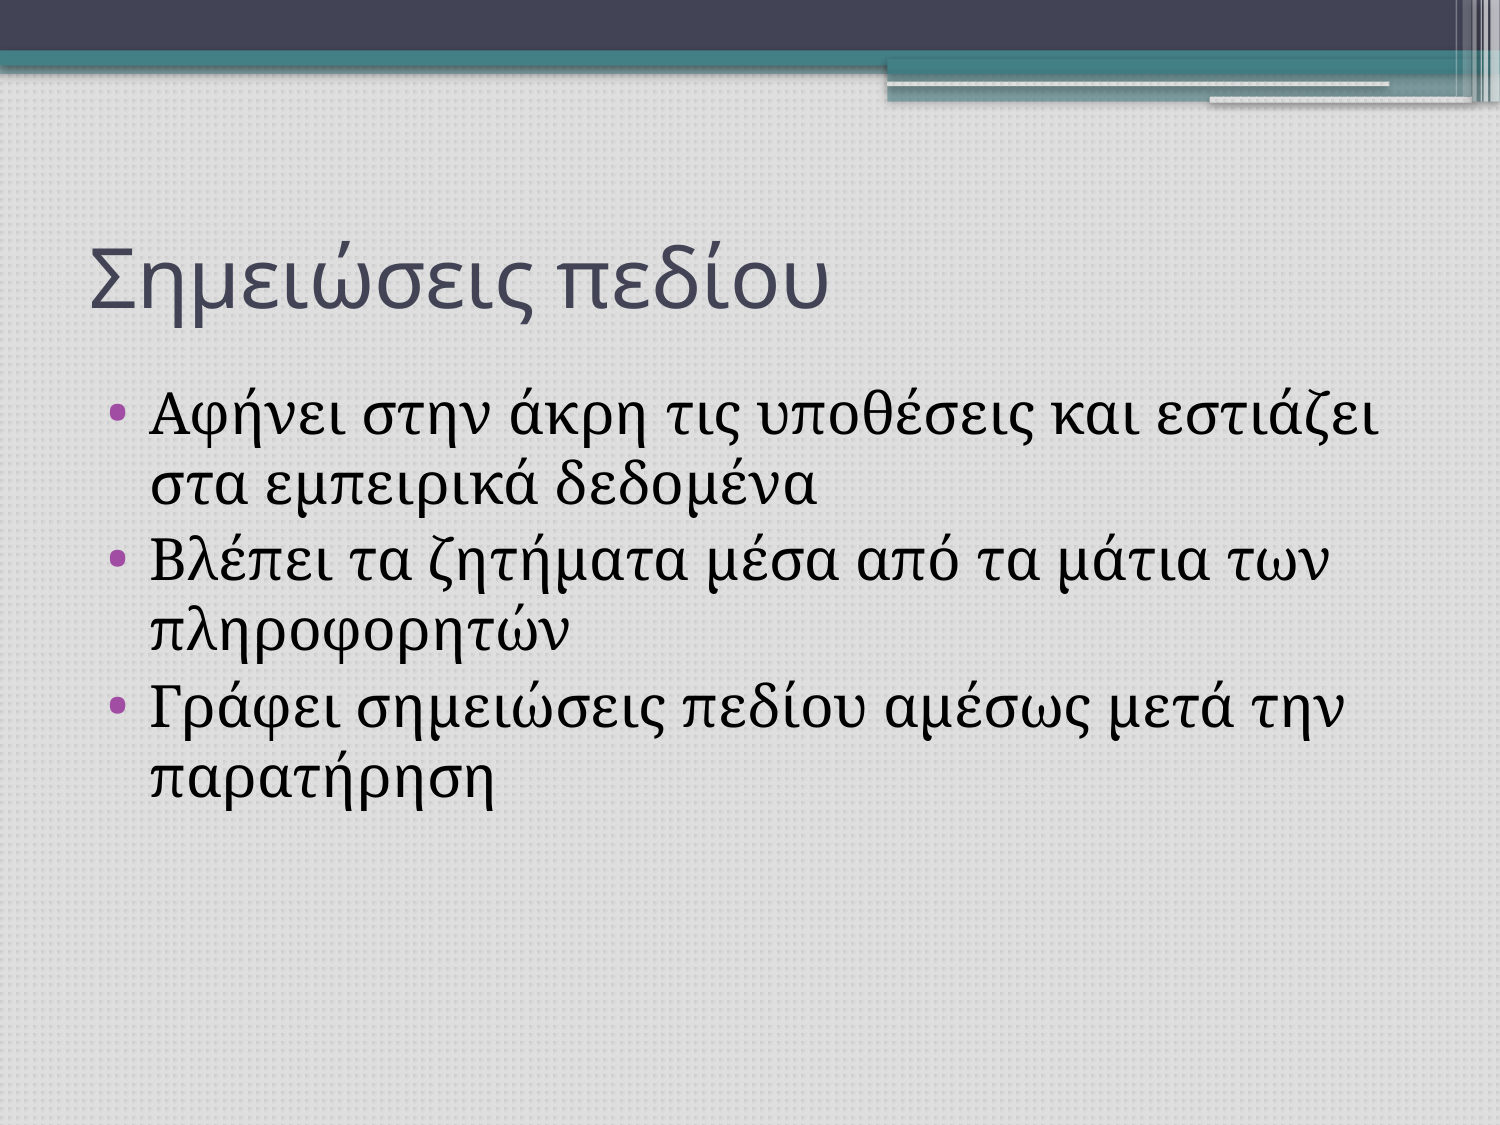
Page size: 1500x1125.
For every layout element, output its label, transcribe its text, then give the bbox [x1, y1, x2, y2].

title Σημειώσεις πεδίου [75, 187, 1425, 363]
list Αφήνει στην άκρη τις υποθέσεις και εστιάζει στα εμπειρικά δεδομένα Βλέπει τα ζητήματα μέσα από τα μάτια των πληροφορητών Γράφει σημειώσεις πεδίου αμέσως μετά την παρατήρηση [75, 368, 1425, 1079]
